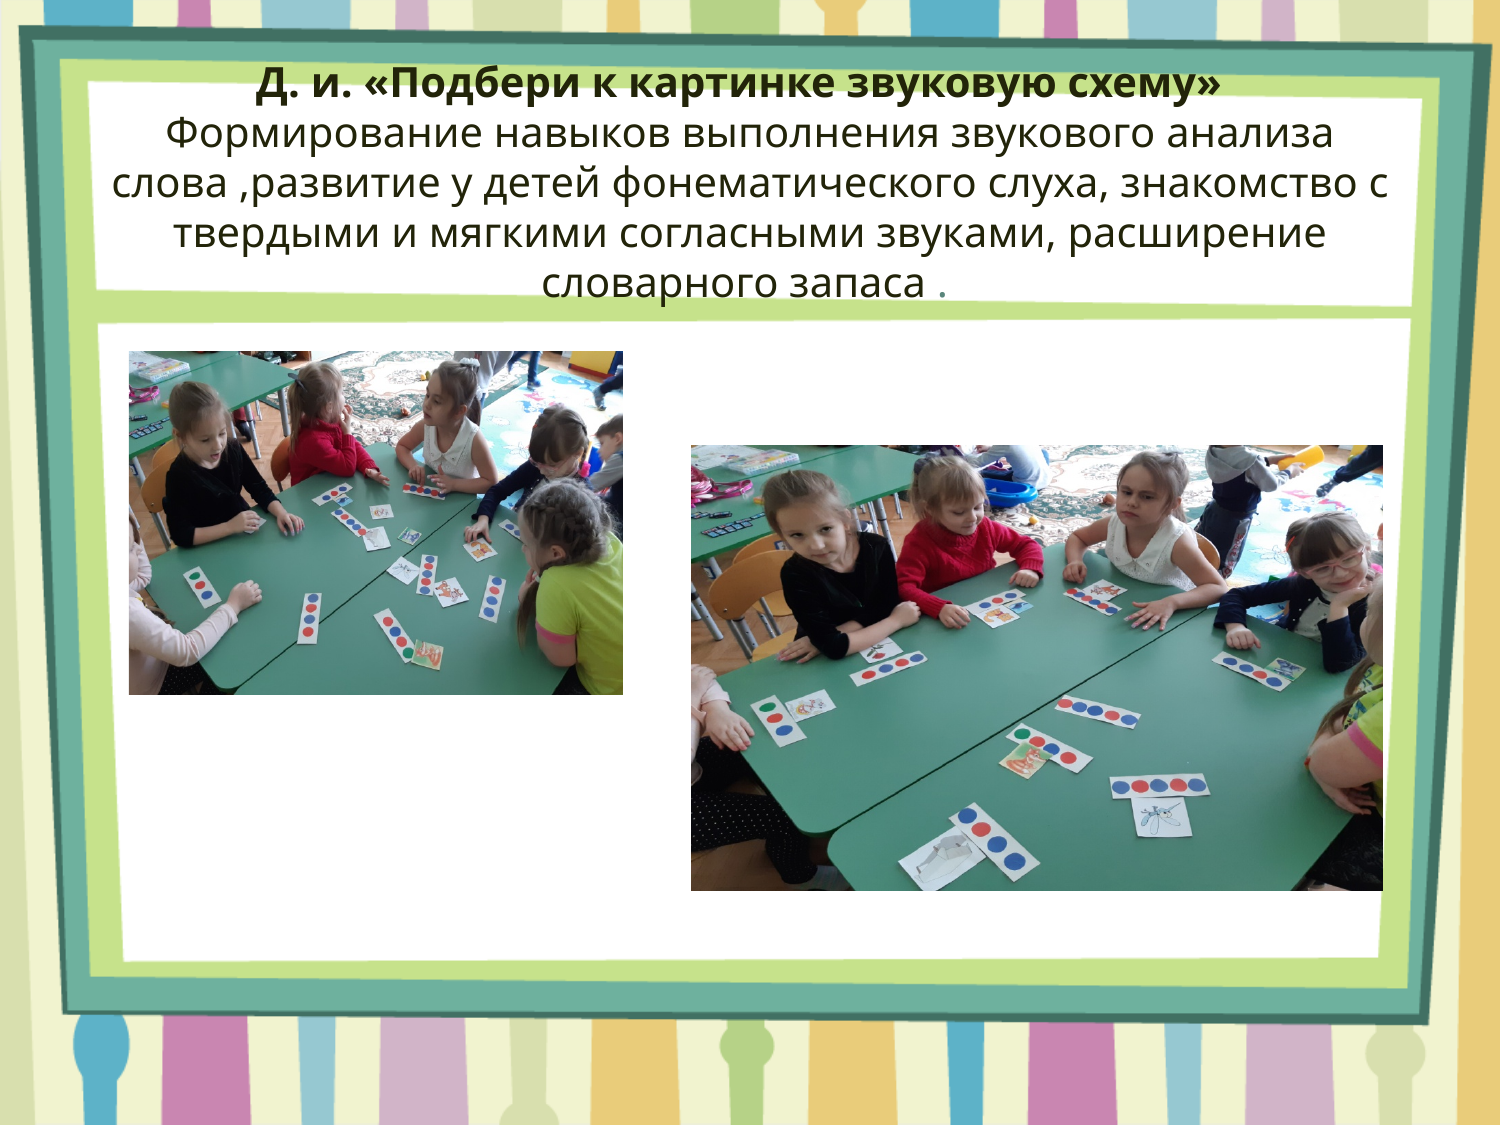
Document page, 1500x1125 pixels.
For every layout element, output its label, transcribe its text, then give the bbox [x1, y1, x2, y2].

title Д. и. «Подбери к картинке звуковую схему» Формирование навыков выполнения звукового анализа слова ,развитие у детей фонематического слуха, знакомство с твердыми и мягкими согласными звуками, расширение словарного запаса . [74, 87, 1426, 276]
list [128, 351, 624, 695]
picture [0, 0, 1500, 1125]
